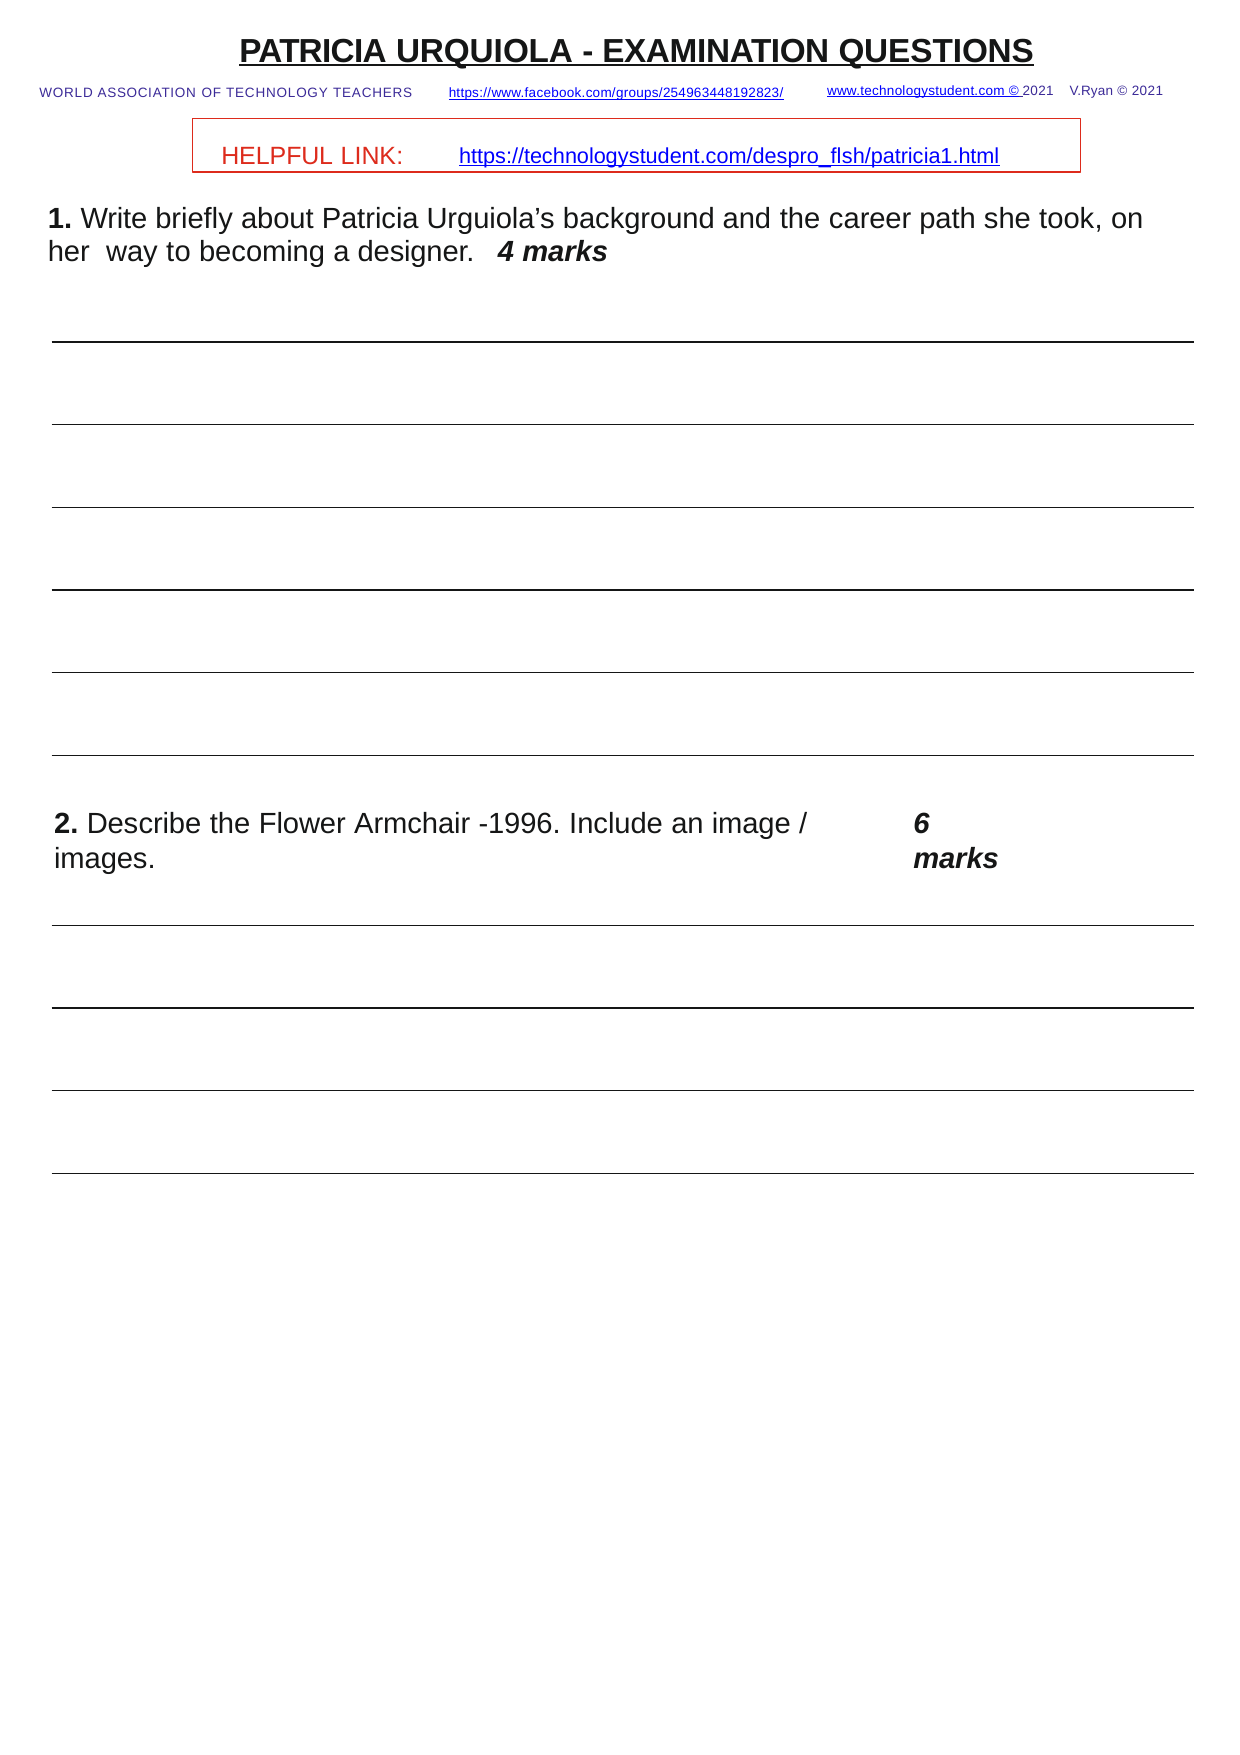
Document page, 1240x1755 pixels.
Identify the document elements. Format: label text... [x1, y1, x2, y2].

text_box HELPFUL LINK: https://technologystudent.com/despro_ﬂsh/patricia1.html [192, 118, 1081, 172]
text_box WORLD ASSOCIATION OF TECHNOLOGY TEACHERS https://www.facebook.com/groups/254963448192823/ [37, 81, 791, 101]
text_box 1. Write brieﬂy about Patricia Urguiola’s background and the career path she took, on her way to becoming a designer. 4 marks [45, 196, 1194, 267]
text_box 2. Describe the Flower Armchair -1996. Include an image / images. [52, 802, 887, 875]
text_box www.technologystudent.com © 2021 V.Ryan © 2021 [824, 78, 1173, 98]
text_box 6 marks [911, 802, 1023, 875]
text_box PATRICIA URQUIOLA - EXAMINATION QUESTIONS [237, 27, 1045, 69]
